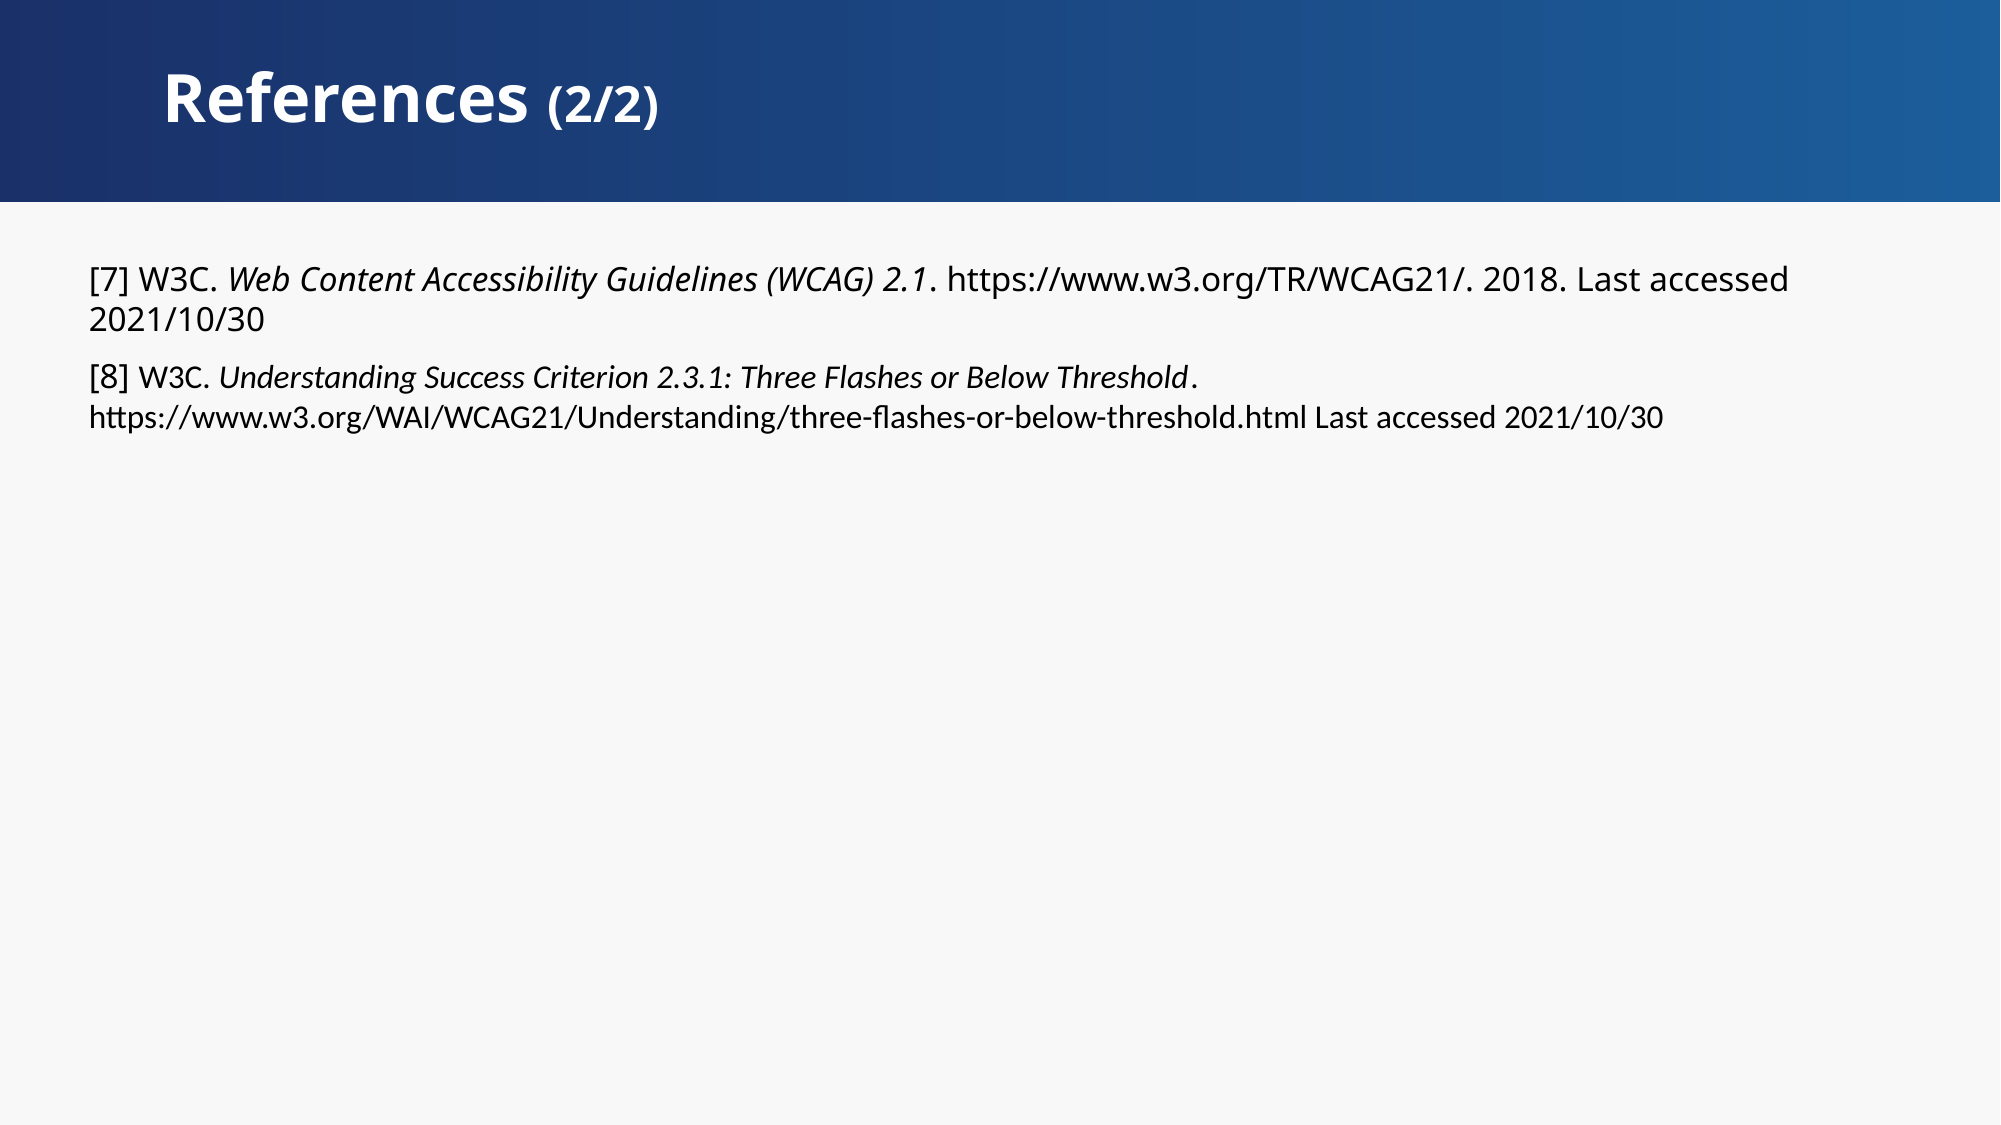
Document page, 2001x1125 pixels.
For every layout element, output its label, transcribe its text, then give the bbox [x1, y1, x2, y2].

text_box [0, 0, 2000, 203]
text_box [8] W3C. Understanding Success Criterion 2.3.1: Three Flashes or Below Threshold. https://www.w3.org/WAI/WCAG21/Understanding/three-flashes-or-below-threshold.html Last accessed 2021/10/30 [74, 348, 1909, 443]
title References (2/2) [147, 0, 1123, 202]
text_box [7] W3C. Web Content Accessibility Guidelines (WCAG) 2.1. https://www.w3.org/TR/WCAG21/. 2018. Last accessed 2021/10/30 [74, 250, 1909, 346]
